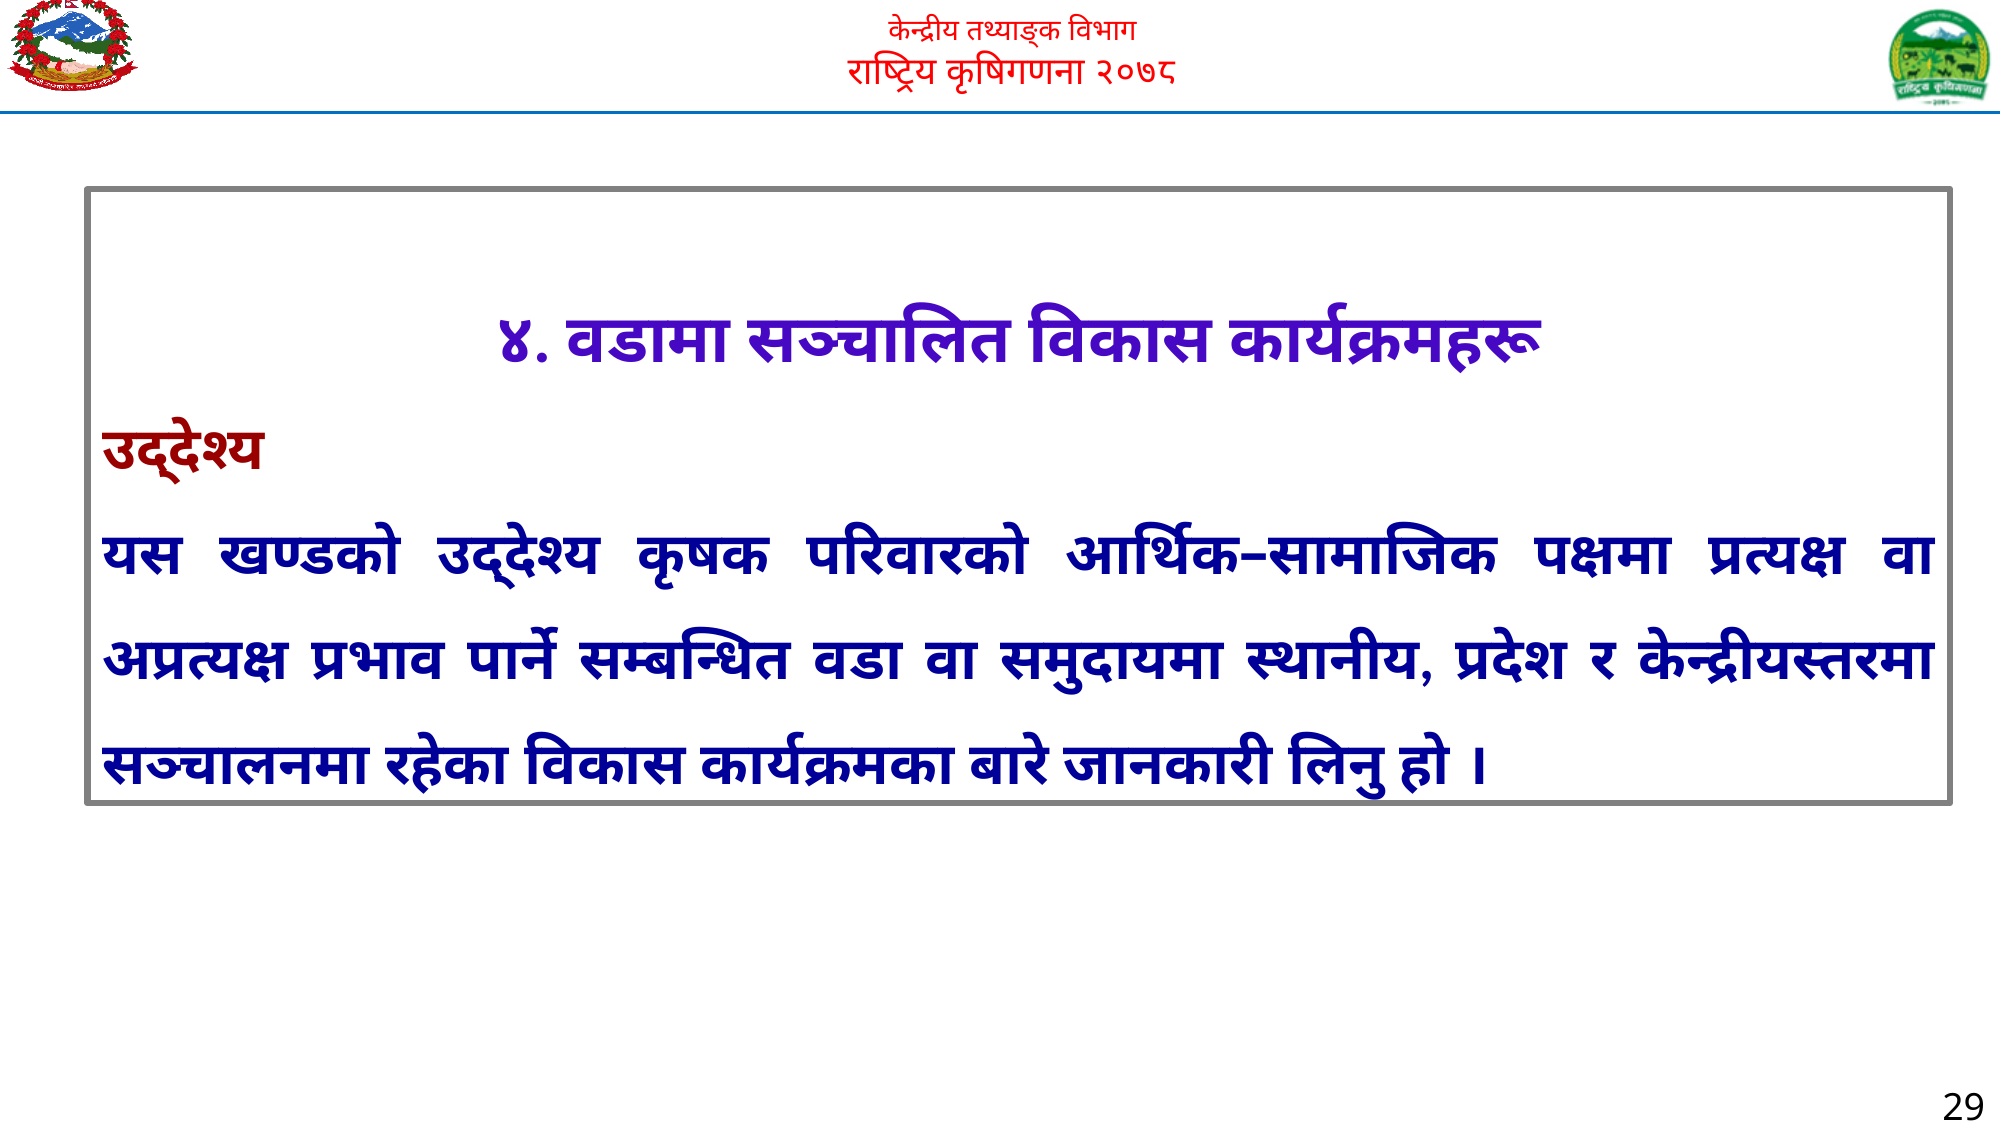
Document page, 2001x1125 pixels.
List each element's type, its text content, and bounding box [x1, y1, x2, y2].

picture [7, 0, 138, 91]
text_box ४. वडामा सञ्चालित विकास कार्यक्रमहरू उद्देश्य यस खण्डको उद्देश्य कृषक परिवारको आर्थिक–सामाजिक पक्षमा प्रत्यक्ष वा अप्रत्यक्ष प्रभाव पार्ने सम्बन्धित वडा वा समुदायमा स्थानीय, प्रदेश र केन्द्रीयस्तरमा सञ्चालनमा रहेका विकास कार्यक्रमका बारे जानकारी लिनु हो । [87, 188, 1950, 804]
text_box 29 [1845, 1049, 2000, 1113]
picture [1887, 4, 1993, 110]
